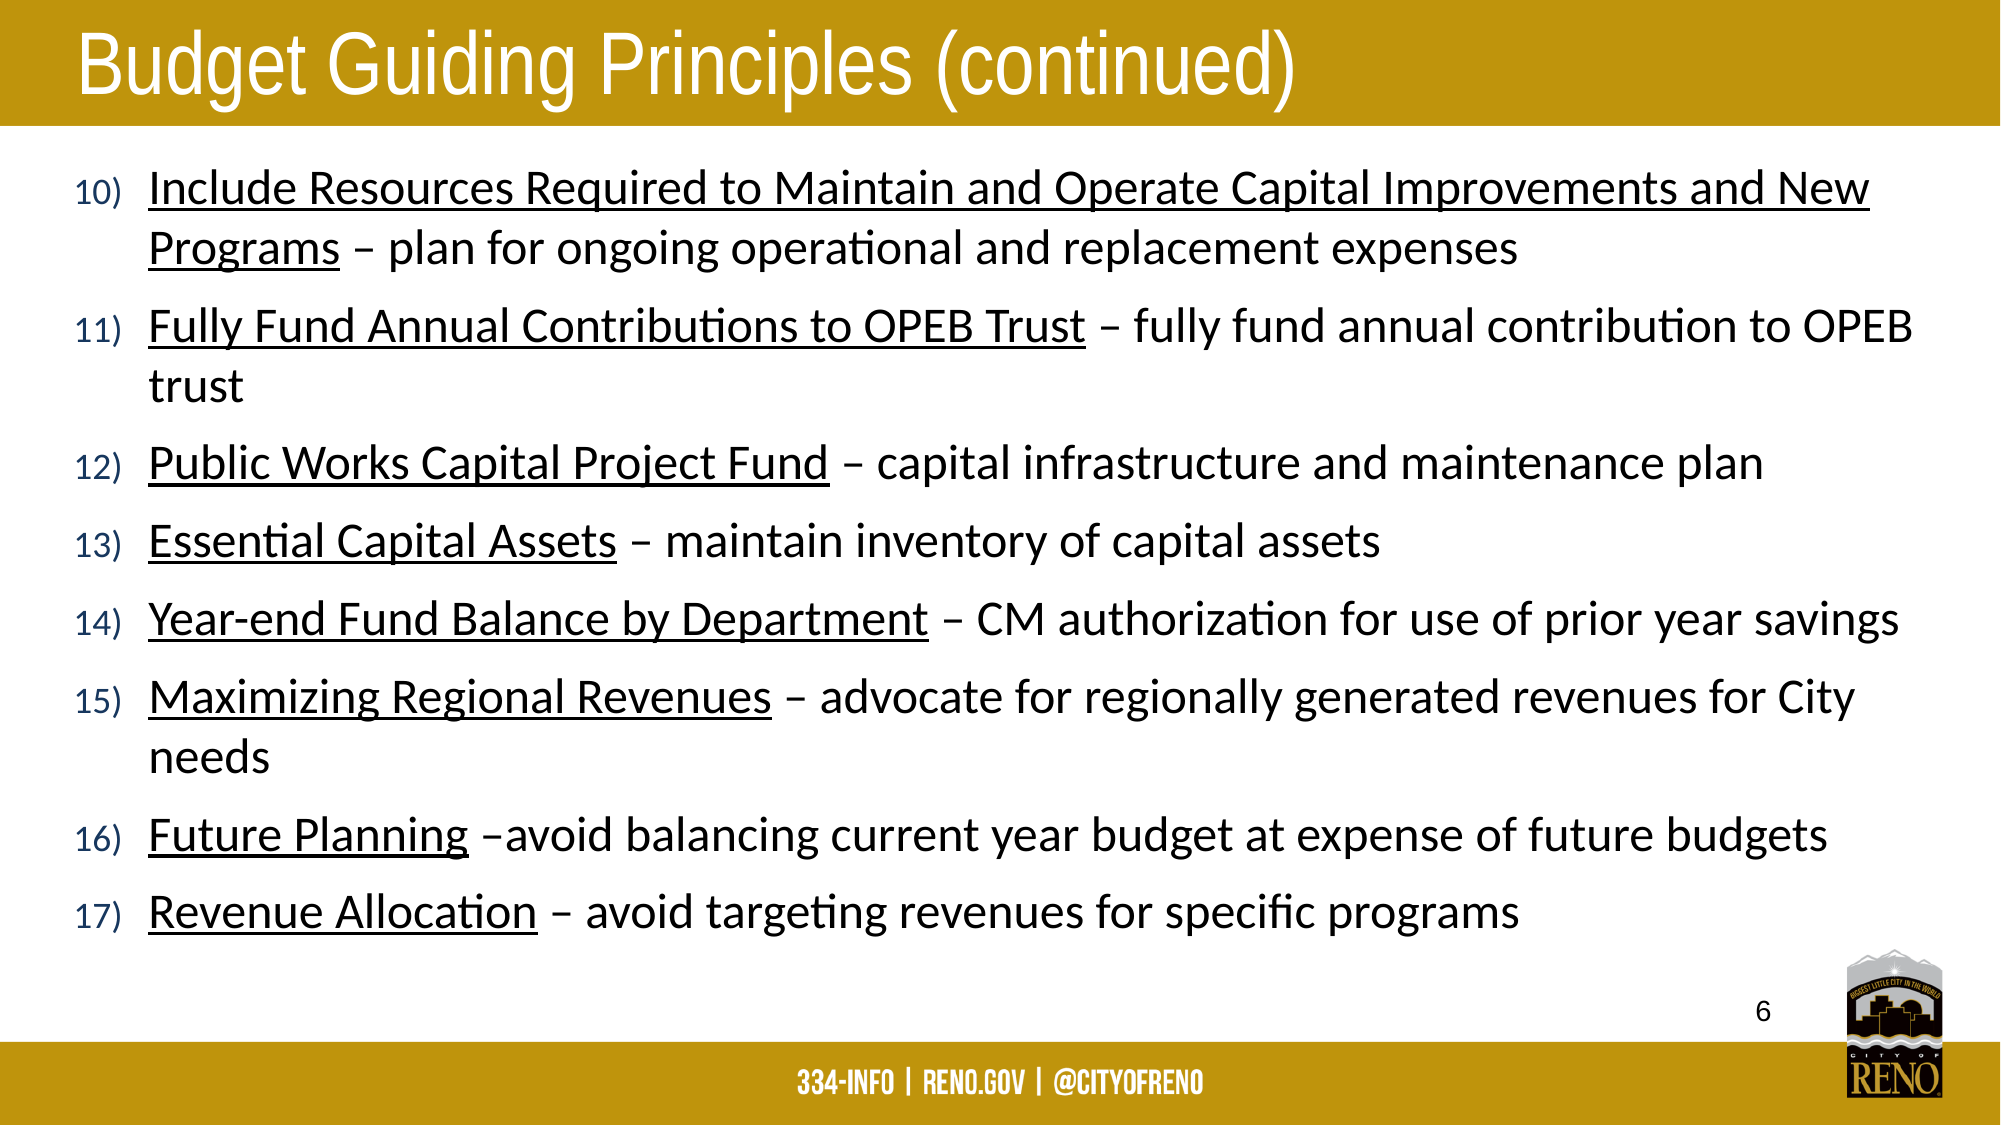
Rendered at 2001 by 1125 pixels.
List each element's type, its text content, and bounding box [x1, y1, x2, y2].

picture [0, 0, 2001, 1125]
list Include Resources Required to Maintain and Operate Capital Improvements and New Programs – plan for ongoing operational and replacement expenses Fully Fund Annual Contributions to OPEB Trust – fully fund annual contribution to OPEB trust Public Works Capital Project Fund – capital infrastructure and maintenance plan Essential Capital Assets – maintain inventory of capital assets Year-end Fund Balance by Department – CM authorization for use of prior year savings Maximizing Regional Revenues – advocate for regionally generated revenues for City needs Future Planning –avoid balancing current year budget at expense of future budgets Revenue Allocation – avoid targeting revenues for specific programs [27, 139, 1988, 1020]
text_box 6 [1740, 984, 1824, 1035]
title Budget Guiding Principles (continued) [55, 0, 1784, 118]
